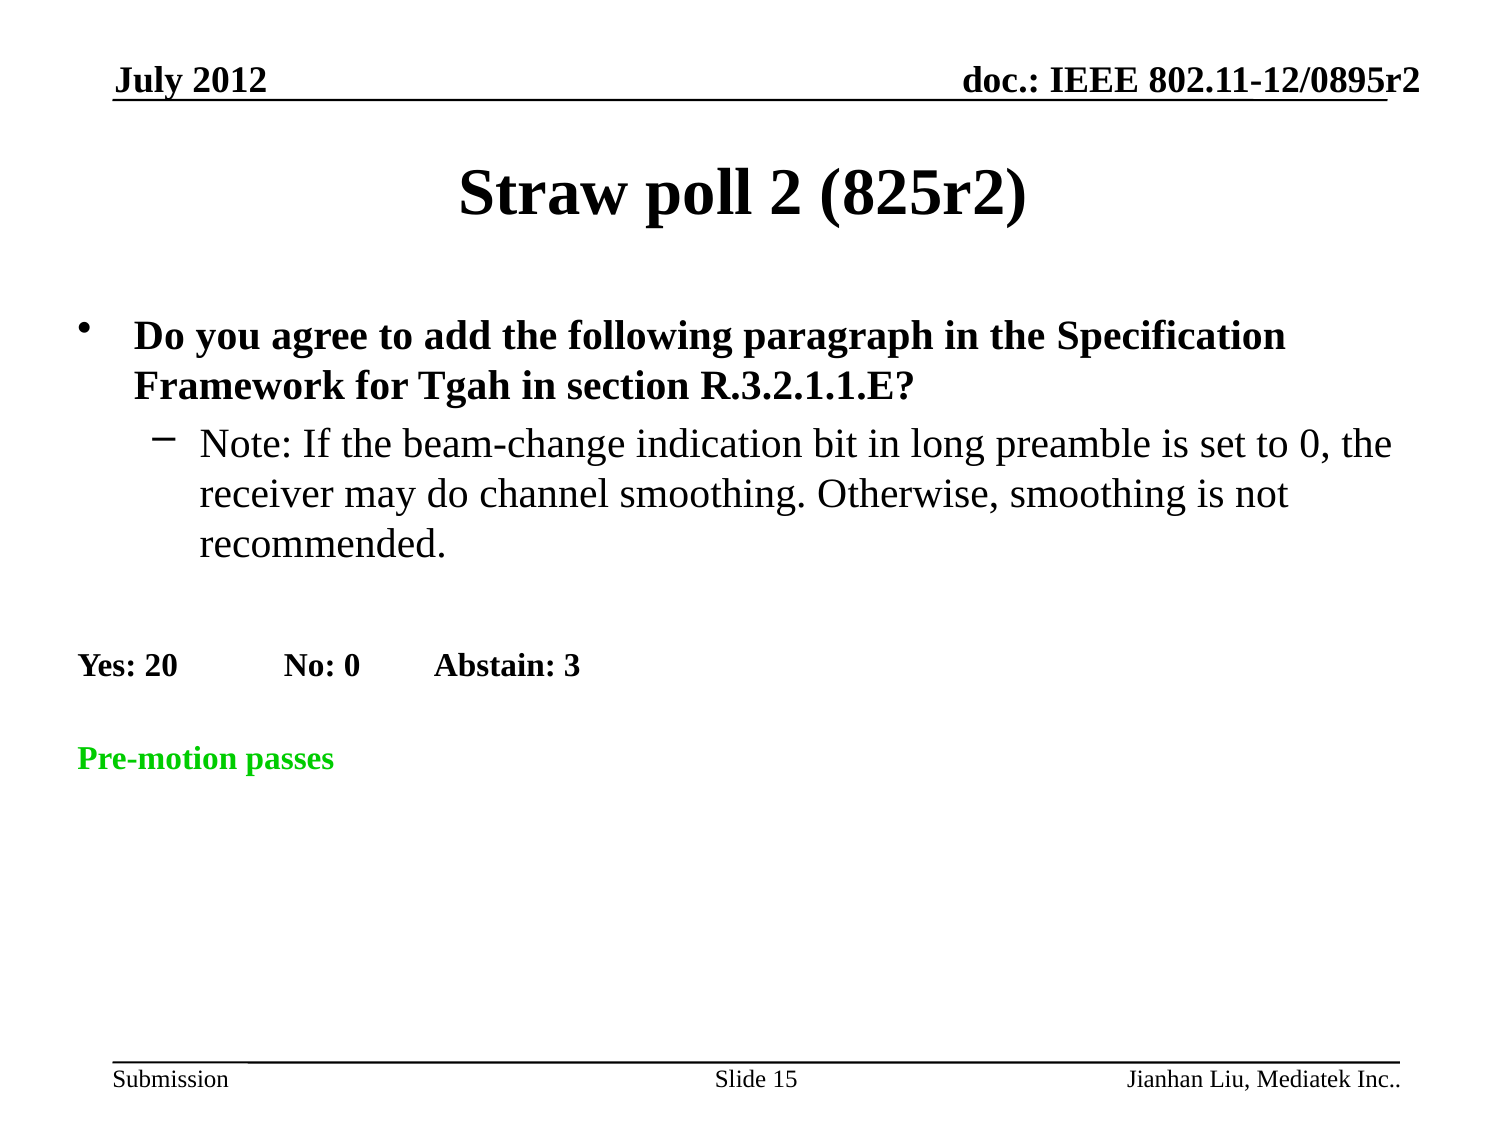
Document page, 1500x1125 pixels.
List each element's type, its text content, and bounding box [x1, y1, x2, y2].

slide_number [114, 54, 270, 101]
list Do you agree to add the following paragraph in the Specification Framework for Tgah in section R.3.2.1.1.E? Note: If the beam-change indication bit in long preamble is set to 0, the receiver may do channel smoothing. Otherwise, smoothing is not recommended. Yes: 20 No: 0 Abstain: 3 Pre-motion passes [62, 299, 1426, 1001]
title Straw poll 2 (825r2) [62, 112, 1426, 263]
footer Jianhan Liu, Mediatek Inc.. [1122, 1061, 1402, 1093]
slide_number Slide 15 [712, 1061, 800, 1093]
